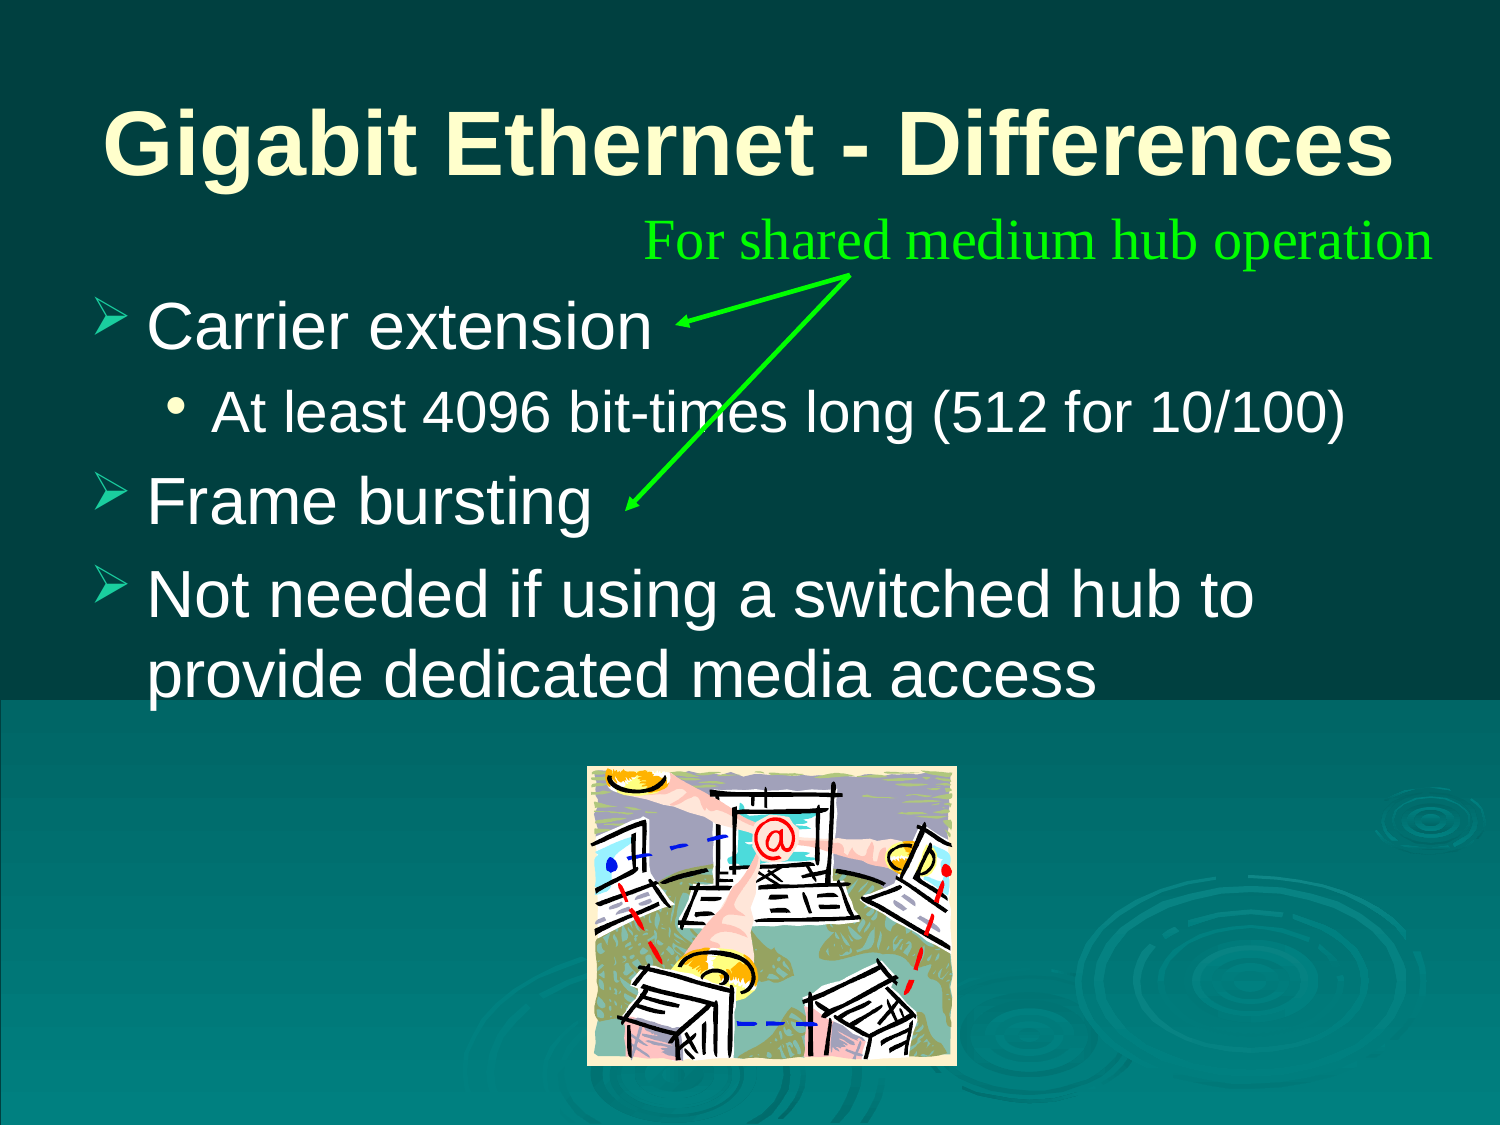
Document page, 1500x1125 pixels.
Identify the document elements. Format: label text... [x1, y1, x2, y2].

text_box For shared medium hub operation [628, 193, 1450, 279]
list Carrier extension At least 4096 bit-times long (512 for 10/100) Frame bursting Not needed if using a switched hub to provide dedicated media access [74, 274, 1426, 1006]
picture [587, 762, 963, 1071]
title Gigabit Ethernet - Differences [74, 45, 1426, 233]
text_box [624, 274, 851, 512]
